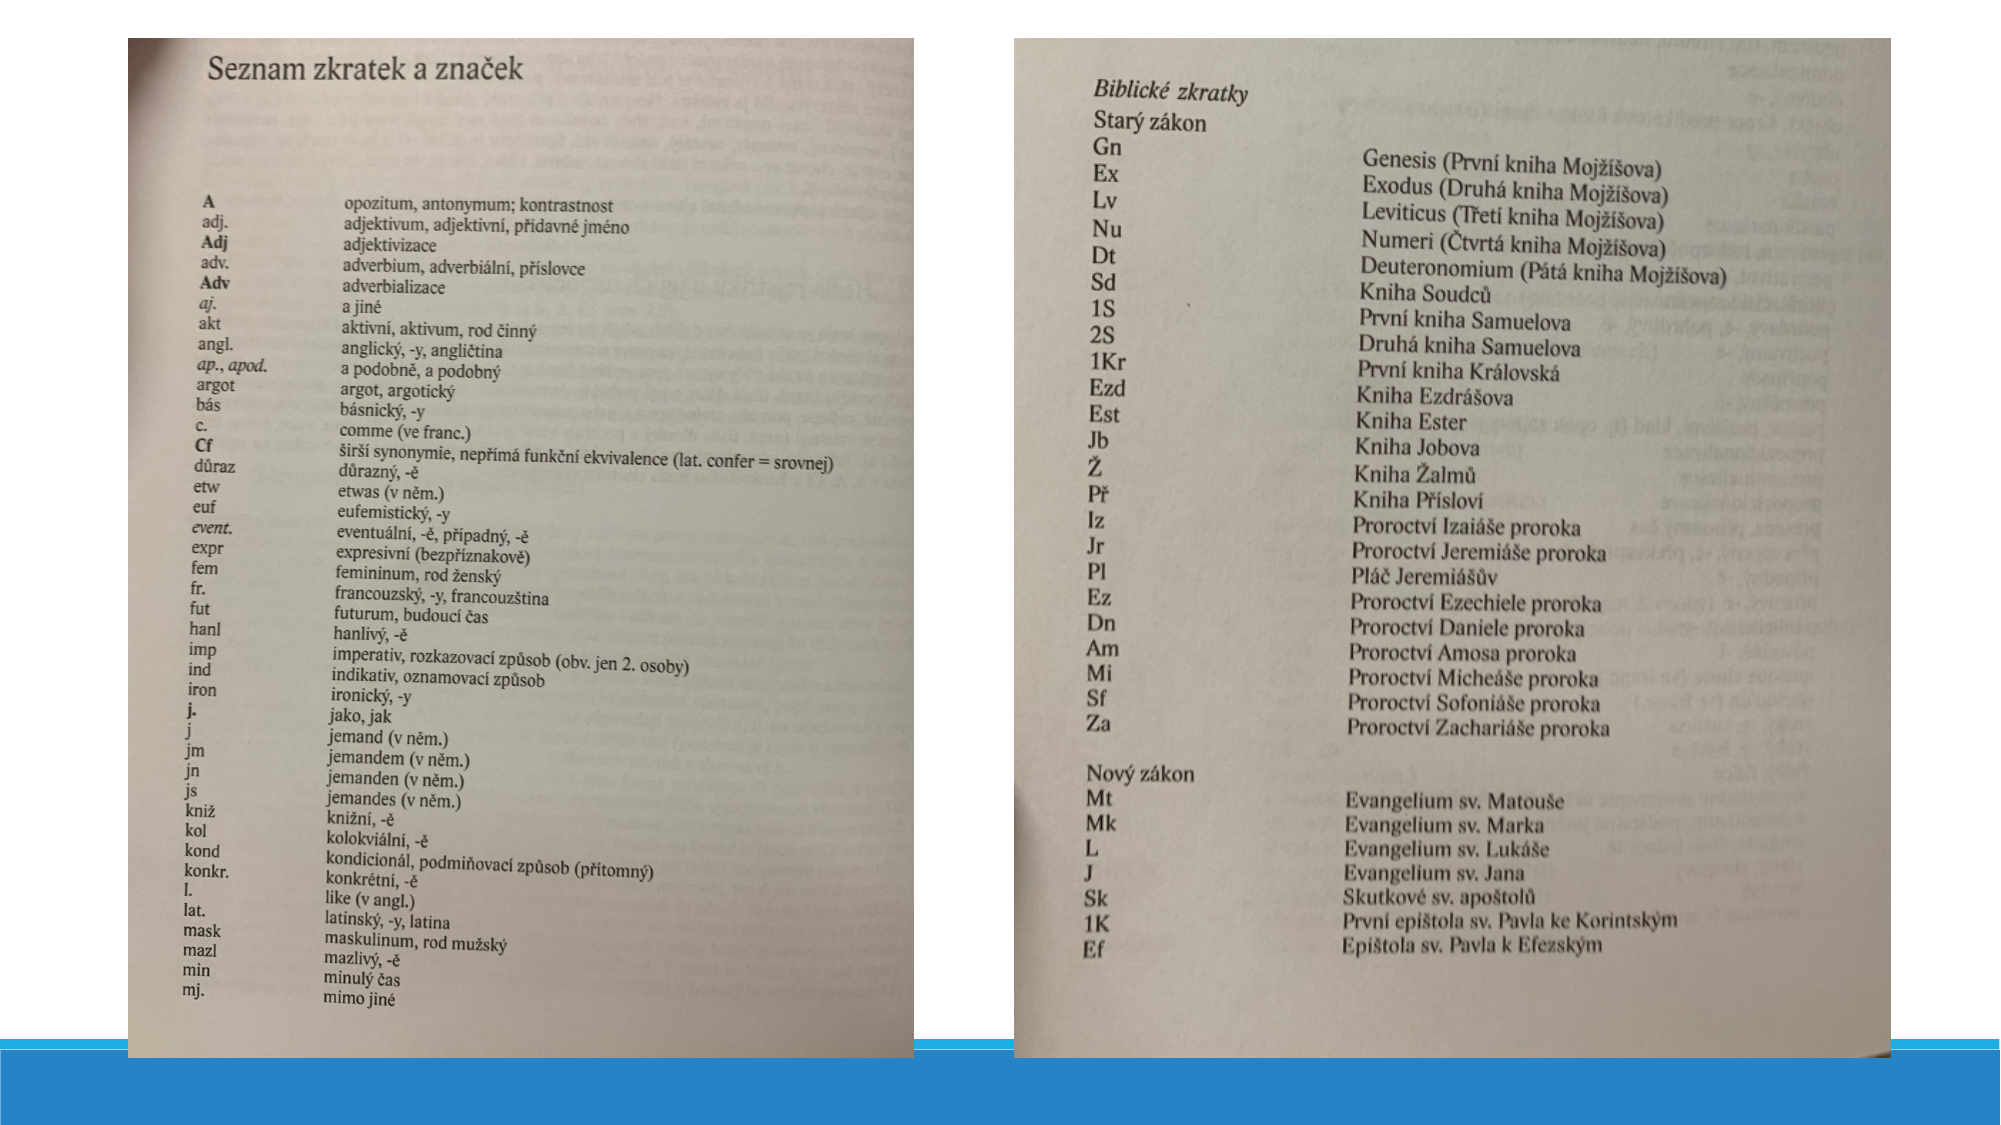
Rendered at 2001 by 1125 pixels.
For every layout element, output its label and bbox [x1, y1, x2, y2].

picture [128, 38, 915, 1059]
picture [1013, 38, 1892, 1059]
